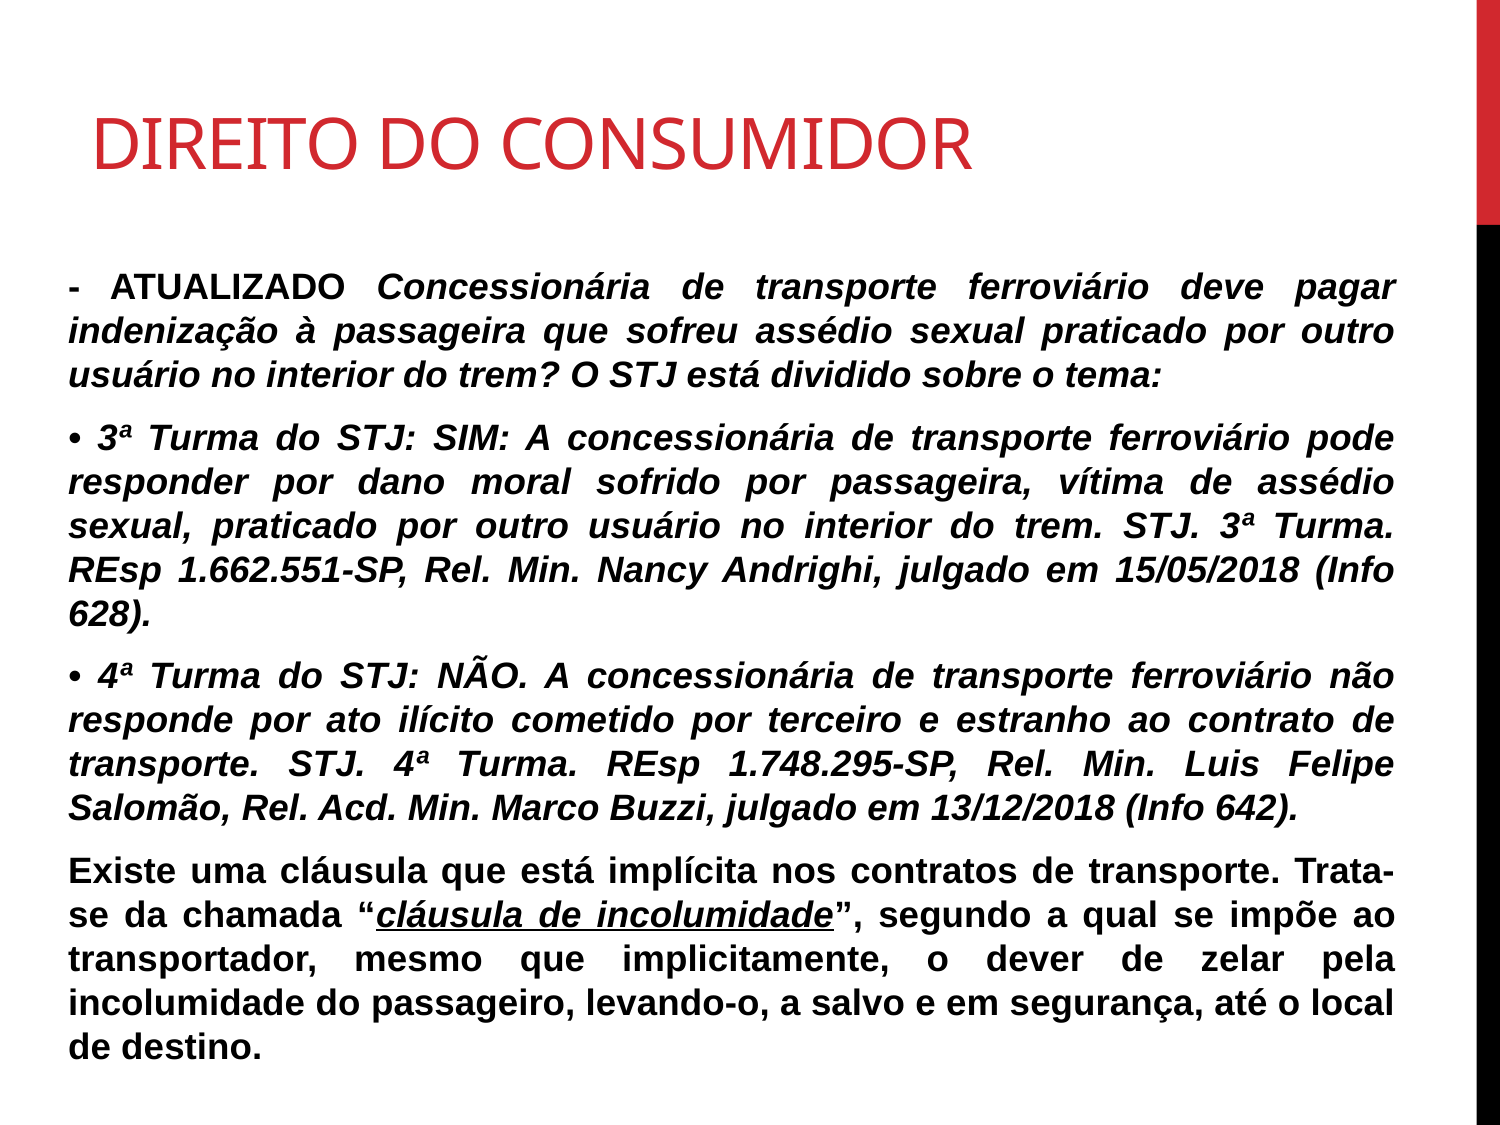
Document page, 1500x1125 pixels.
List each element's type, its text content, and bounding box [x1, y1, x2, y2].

title Direito do consumidor [75, 90, 1400, 191]
list - ATUALIZADO Concessionária de transporte ferroviário deve pagar indenização à passageira que sofreu assédio sexual praticado por outro usuário no interior do trem? O STJ está dividido sobre o tema: • 3ª Turma do STJ: SIM: A concessionária de transporte ferroviário pode responder por dano moral sofrido por passageira, vítima de assédio sexual, praticado por outro usuário no interior do trem. STJ. 3ª Turma. REsp 1.662.551-SP, Rel. Min. Nancy Andrighi, julgado em 15/05/2018 (Info 628). • 4ª Turma do STJ: NÃO. A concessionária de transporte ferroviário não responde por ato ilícito cometido por terceiro e estranho ao contrato de transporte. STJ. 4ª Turma. REsp 1.748.295-SP, Rel. Min. Luis Felipe Salomão, Rel. Acd. Min. Marco Buzzi, julgado em 13/12/2018 (Info 642). Existe uma cláusula que está implícita nos contratos de transporte. Trata-se da chamada “cláusula de incolumidade”, segundo a qual se impõe ao transportador, mesmo que implicitamente, o dever de zelar pela incolumidade do passageiro, levando-o, a salvo e em segurança, até o local de destino. [53, 255, 1412, 1083]
